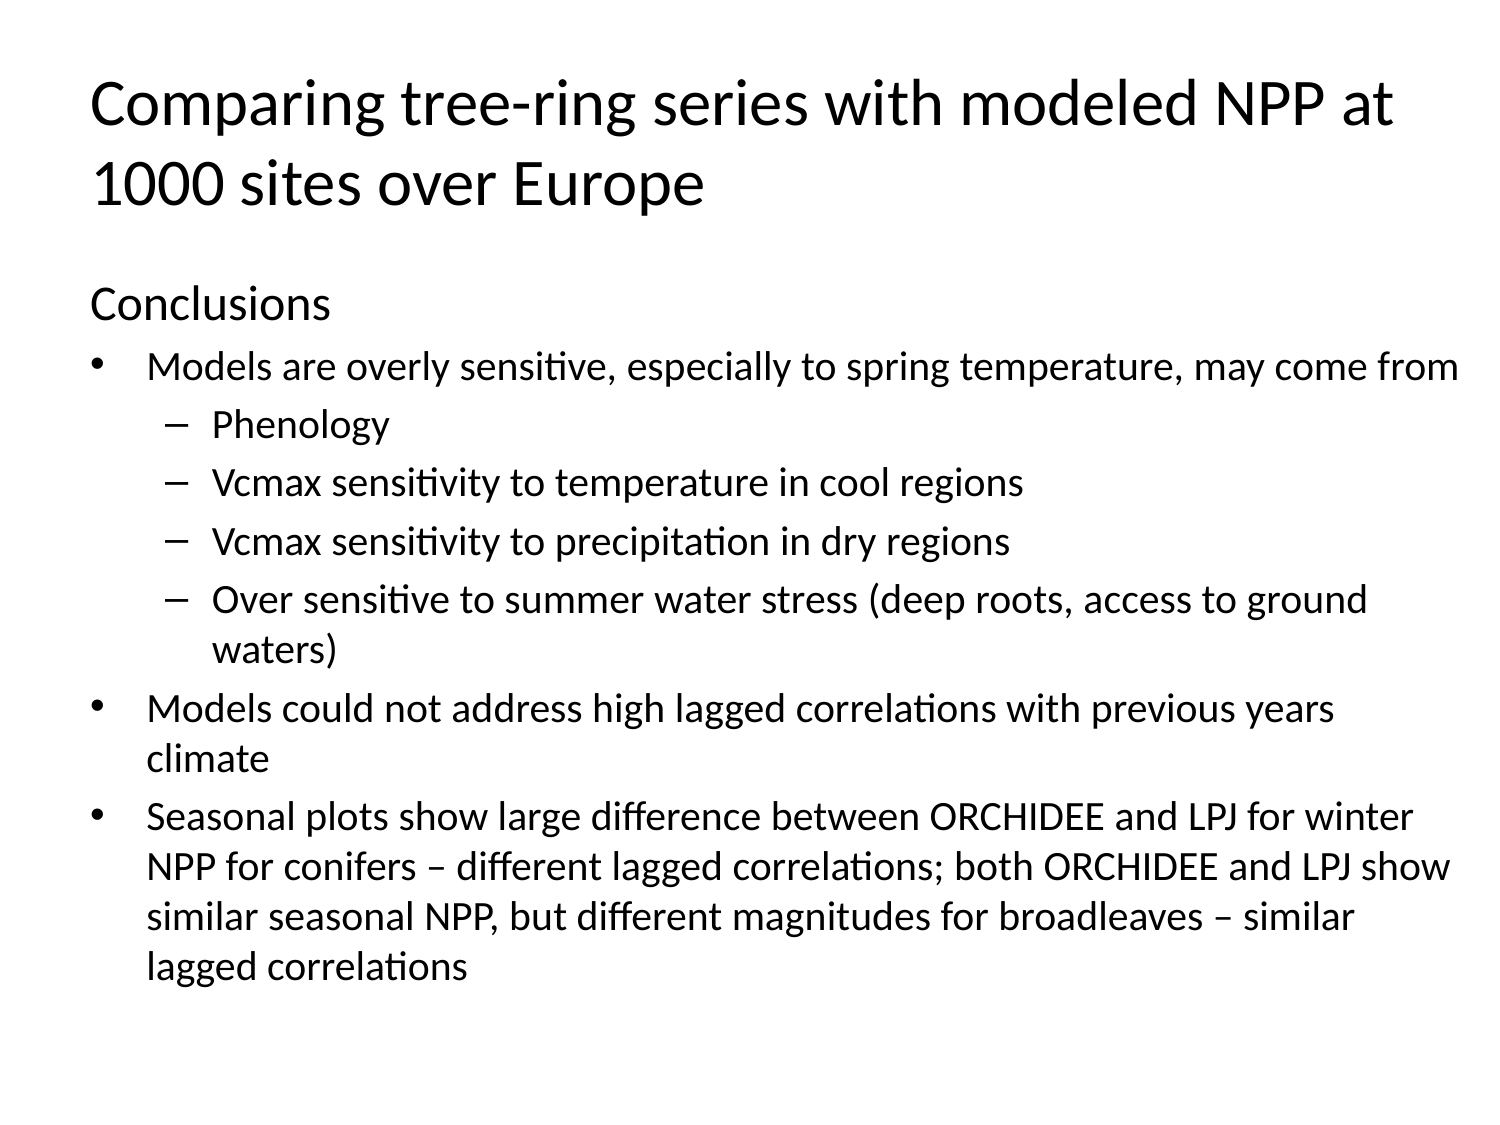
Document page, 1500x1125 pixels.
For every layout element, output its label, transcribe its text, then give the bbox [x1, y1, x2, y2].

list Conclusions Models are overly sensitive, especially to spring temperature, may come from Phenology Vcmax sensitivity to temperature in cool regions Vcmax sensitivity to precipitation in dry regions Over sensitive to summer water stress (deep roots, access to ground waters) Models could not address high lagged correlations with previous years climate Seasonal plots show large difference between ORCHIDEE and LPJ for winter NPP for conifers – different lagged correlations; both ORCHIDEE and LPJ show similar seasonal NPP, but different magnitudes for broadleaves – similar lagged correlations [75, 262, 1482, 1005]
title Comparing tree-ring series with modeled NPP at 1000 sites over Europe [75, 45, 1425, 233]
